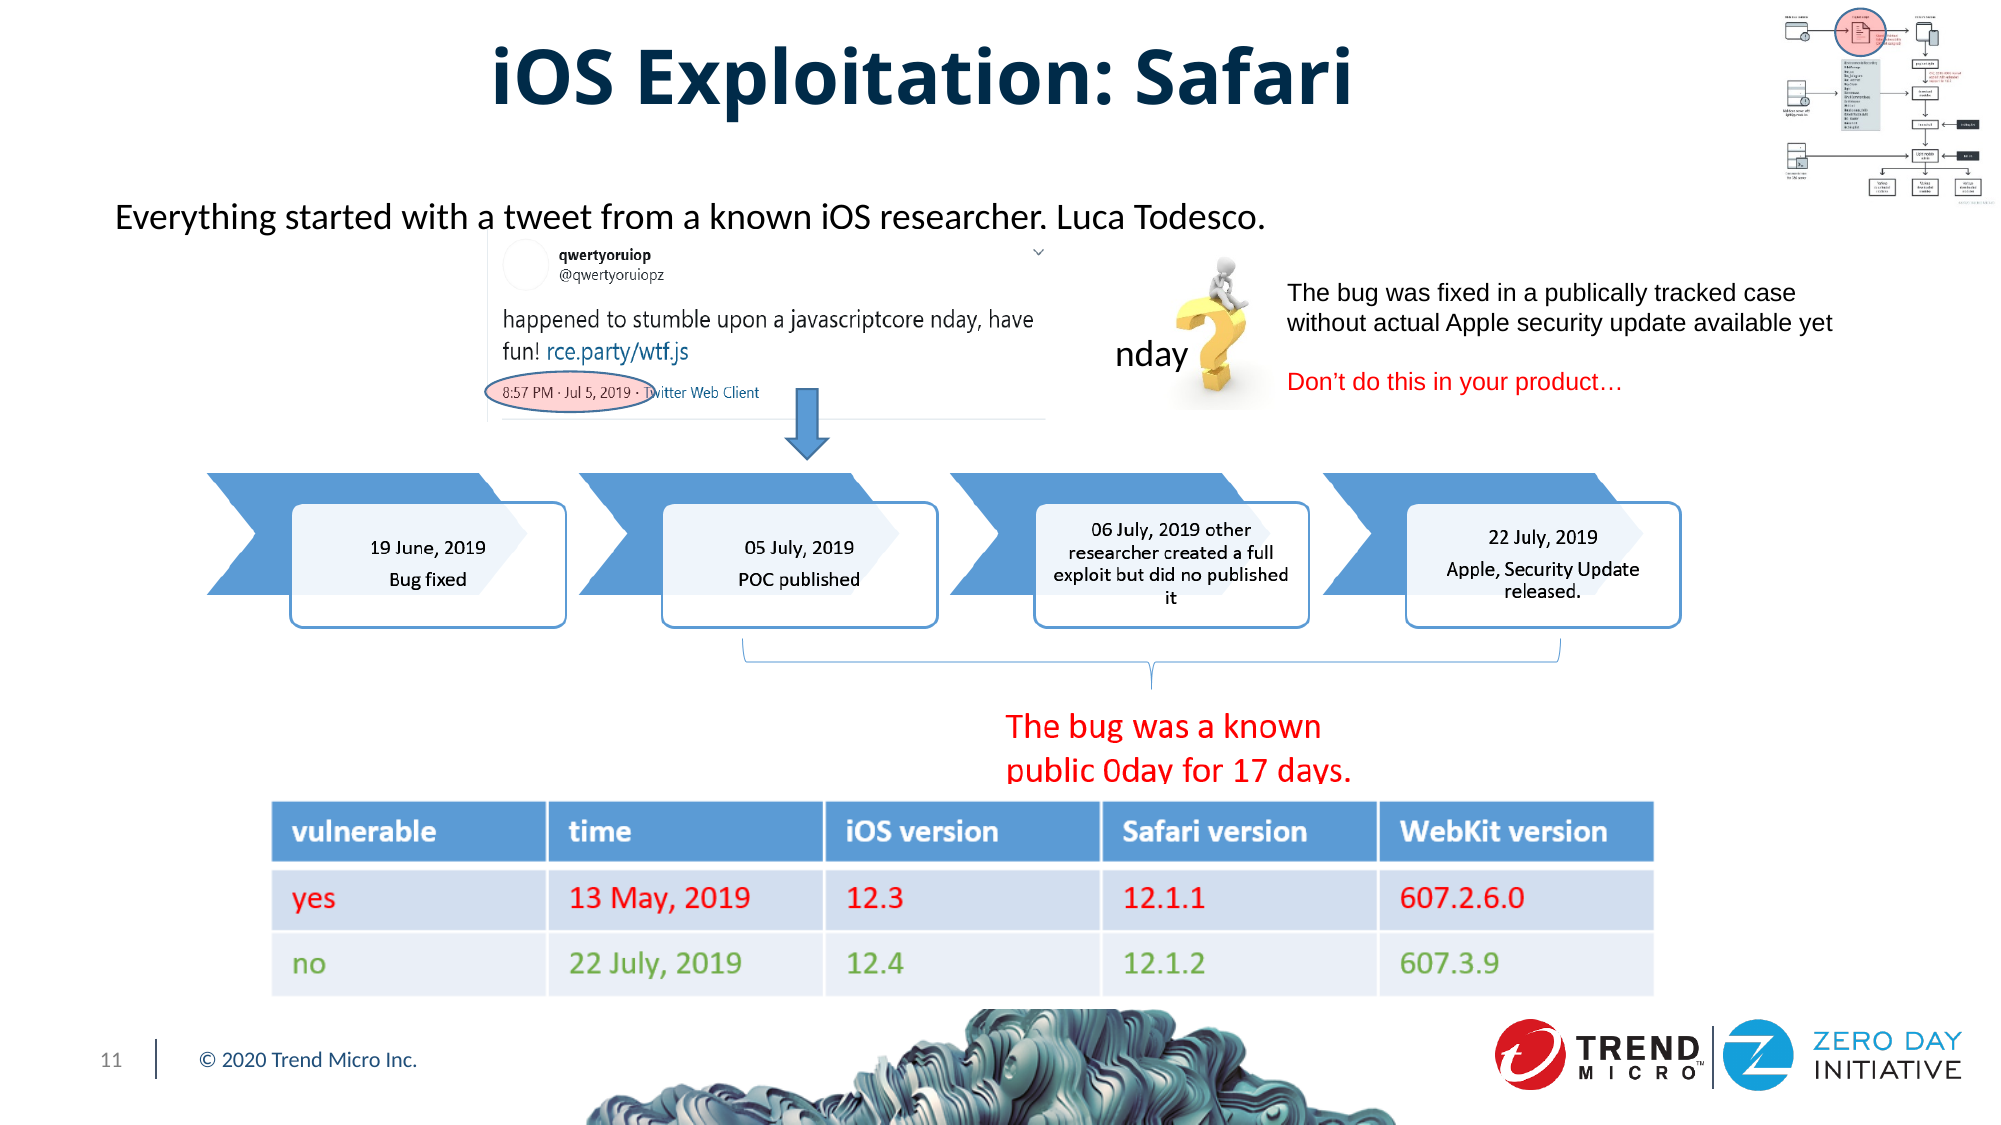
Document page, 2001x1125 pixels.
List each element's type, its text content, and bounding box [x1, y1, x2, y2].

title iOS Exploitation: Safari [490, 19, 1440, 136]
picture [485, 229, 1053, 422]
text_box nday [1100, 321, 1137, 382]
picture [0, 459, 2000, 1125]
text_box [783, 422, 831, 459]
text_box Everything started with a tweet from a known iOS researcher, Luca Todesco. [100, 184, 1345, 245]
text_box The bug was fixed in a publically tracked case without actual Apple security update available yet Don’t do this in your product… [1303, 268, 1867, 404]
picture [1137, 244, 1303, 410]
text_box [1764, 0, 2000, 208]
